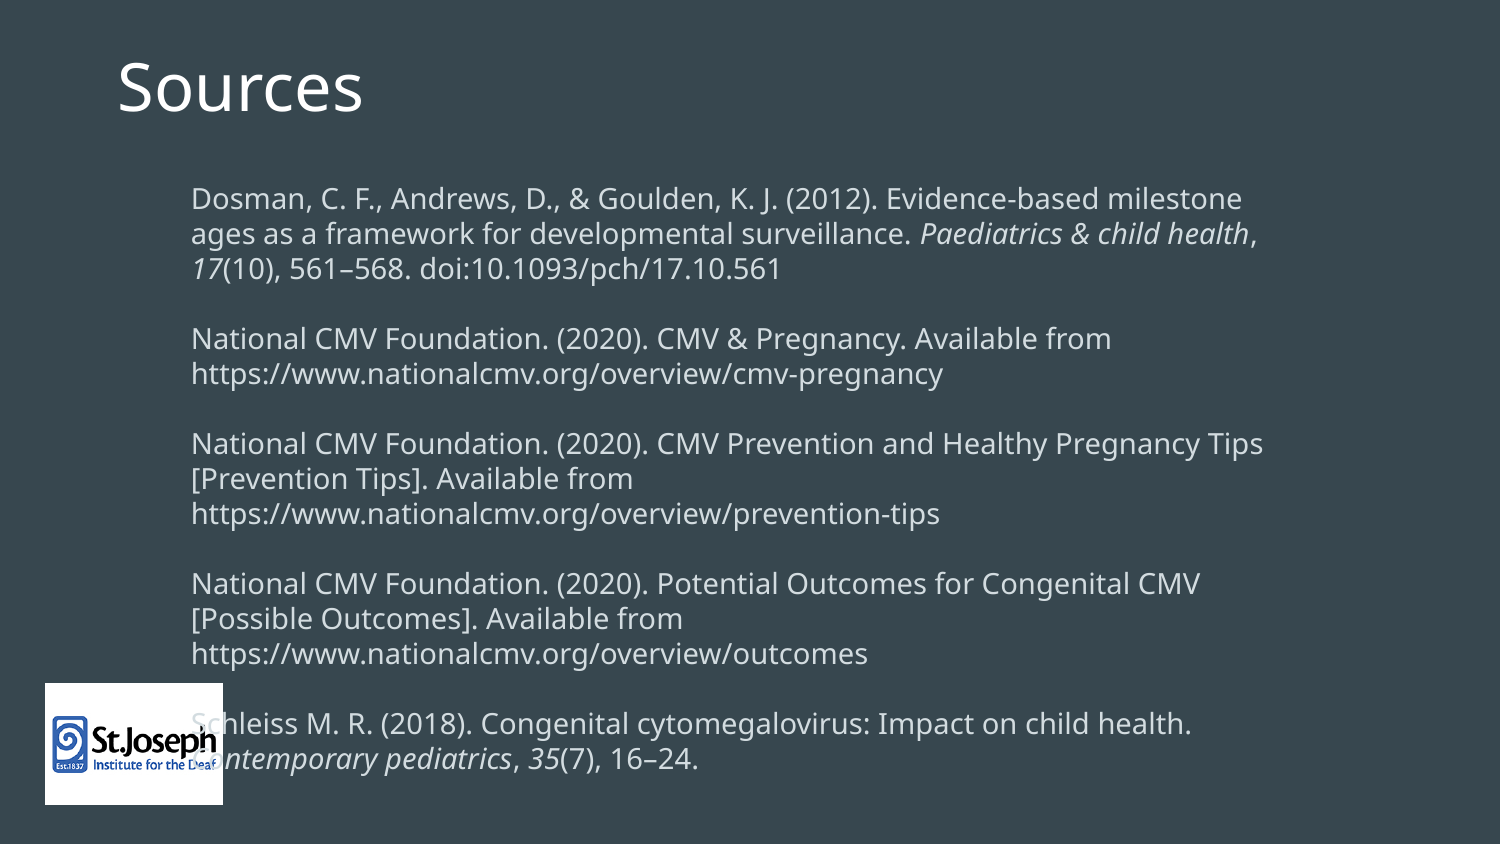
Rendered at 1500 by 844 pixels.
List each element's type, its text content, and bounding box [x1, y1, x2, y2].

list Sources [34, 35, 1018, 135]
picture [45, 683, 224, 805]
text_box Dosman, C. F., Andrews, D., & Goulden, K. J. (2012). Evidence-based milestone ages as a framework for developmental surveillance. Paediatrics & child health, 17(10), 561–568. doi:10.1093/pch/17.10.561 National CMV Foundation. (2020). CMV & Pregnancy. Available from https://www.nationalcmv.org/overview/cmv-pregnancy National CMV Foundation. (2020). CMV Prevention and Healthy Pregnancy Tips [Prevention Tips]. Available from https://www.nationalcmv.org/overview/prevention-tips National CMV Foundation. (2020). Potential Outcomes for Congenital CMV [Possible Outcomes]. Available from https://www.nationalcmv.org/overview/outcomes Schleiss M. R. (2018). Congenital cytomegalovirus: Impact on child health. Contemporary pediatrics, 35(7), 16–24. [176, 173, 1317, 844]
